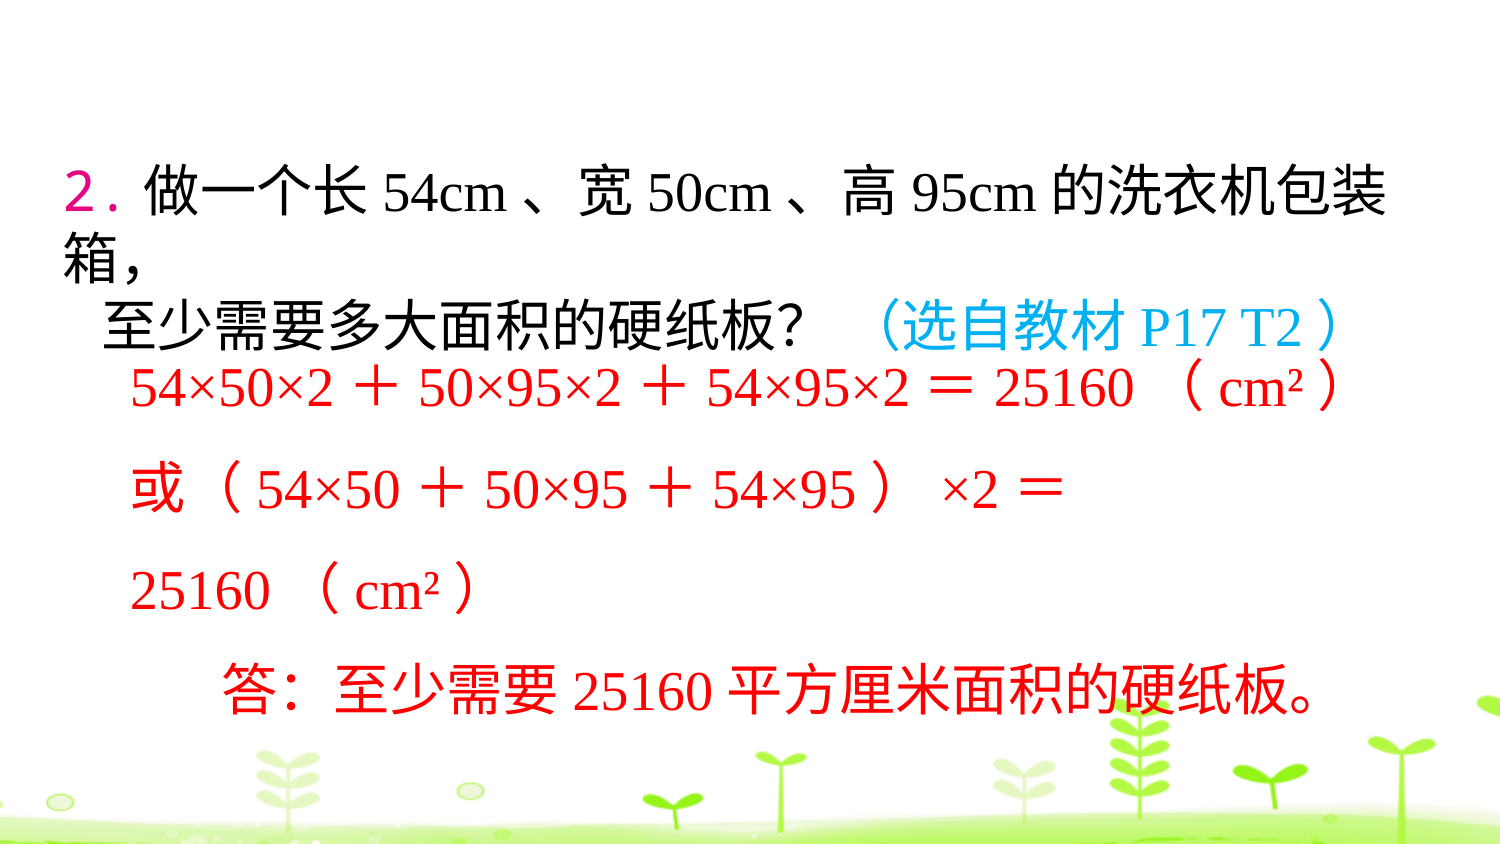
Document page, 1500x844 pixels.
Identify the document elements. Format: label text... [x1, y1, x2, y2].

text_box 54×50×2＋50×95×2＋54×95×2＝25160（cm²） 或（54×50＋50×95＋54×95）×2＝25160（cm²） 答：至少需要25160平方厘米面积的硬纸板。 [118, 311, 1449, 728]
text_box 2.做一个长54cm、宽50cm、高95cm的洗衣机包装箱， 至少需要多大面积的硬纸板？ （选自教材P17 T2） [51, 149, 1449, 364]
picture [0, 0, 1500, 844]
